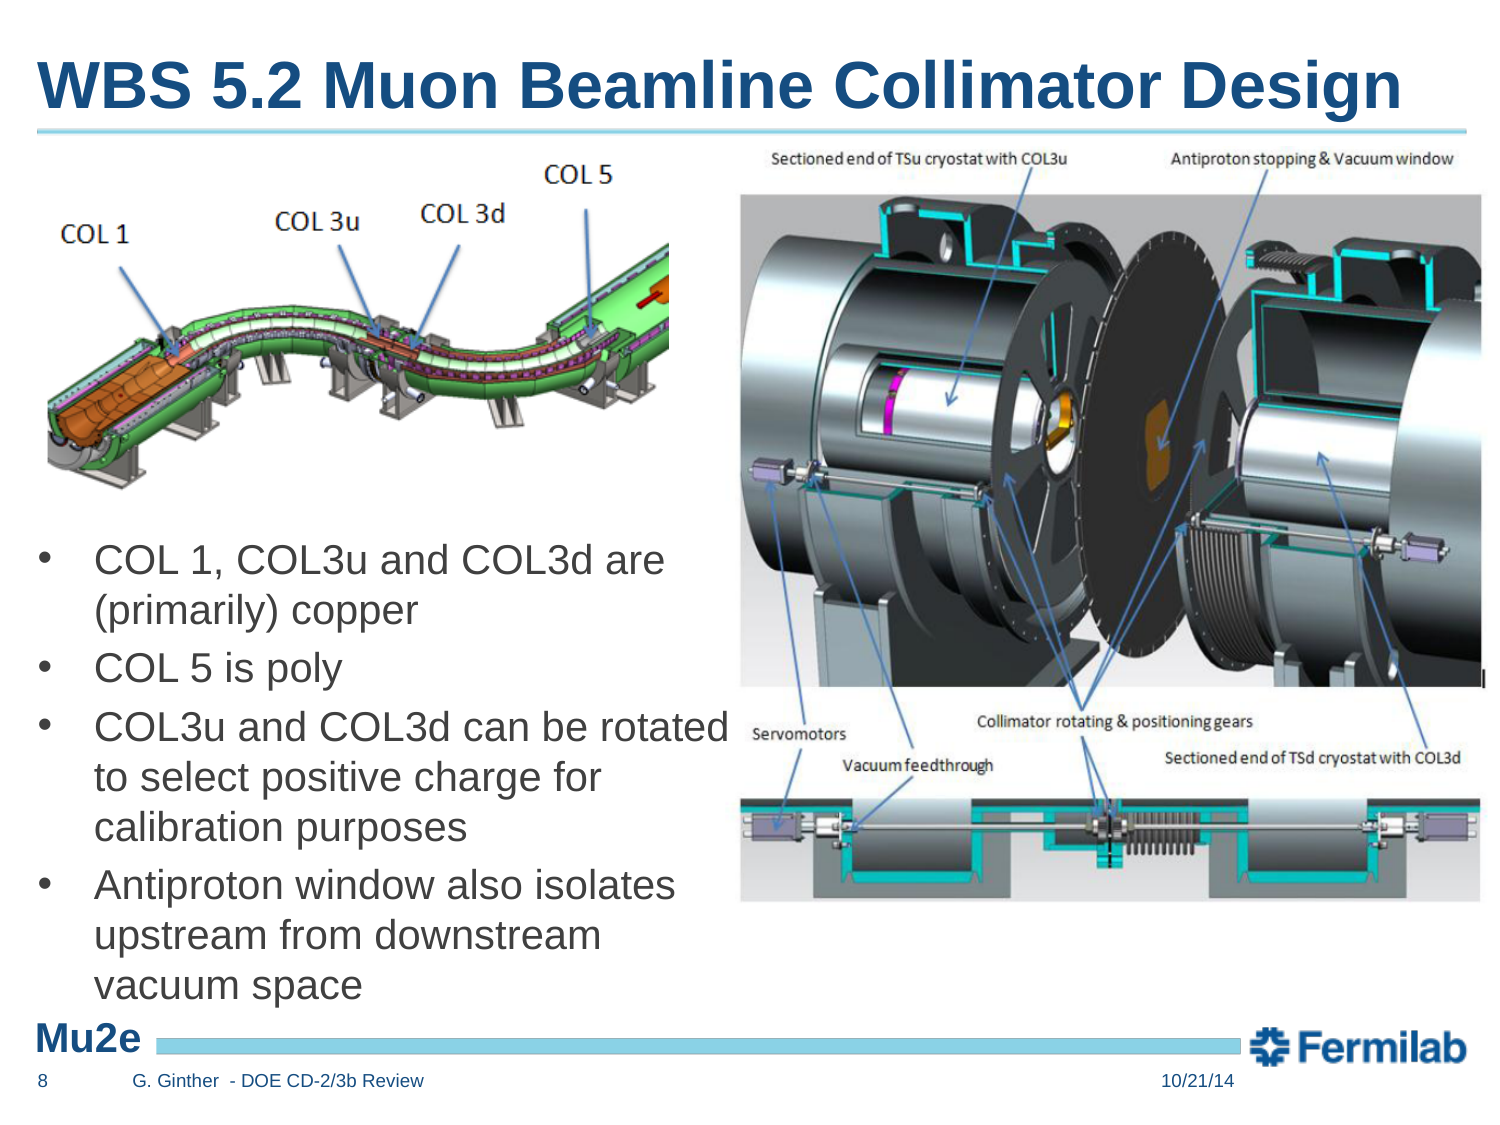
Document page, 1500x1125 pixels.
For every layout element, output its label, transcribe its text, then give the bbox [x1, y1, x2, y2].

picture [37, 147, 669, 533]
slide_number 8 [37, 1068, 111, 1109]
title WBS 5.2 Muon Beamline Collimator Design [37, 17, 1463, 123]
picture [708, 145, 1492, 911]
footer G. Ginther - DOE CD-2/3b Review [132, 1068, 1014, 1109]
list COL 1, COL3u and COL3d are (primarily) copper COL 5 is poly COL3u and COL3d can be rotated to select positive charge for calibration purposes Antiproton window also isolates upstream from downstream vacuum space [37, 532, 743, 990]
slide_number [1058, 1068, 1235, 1109]
